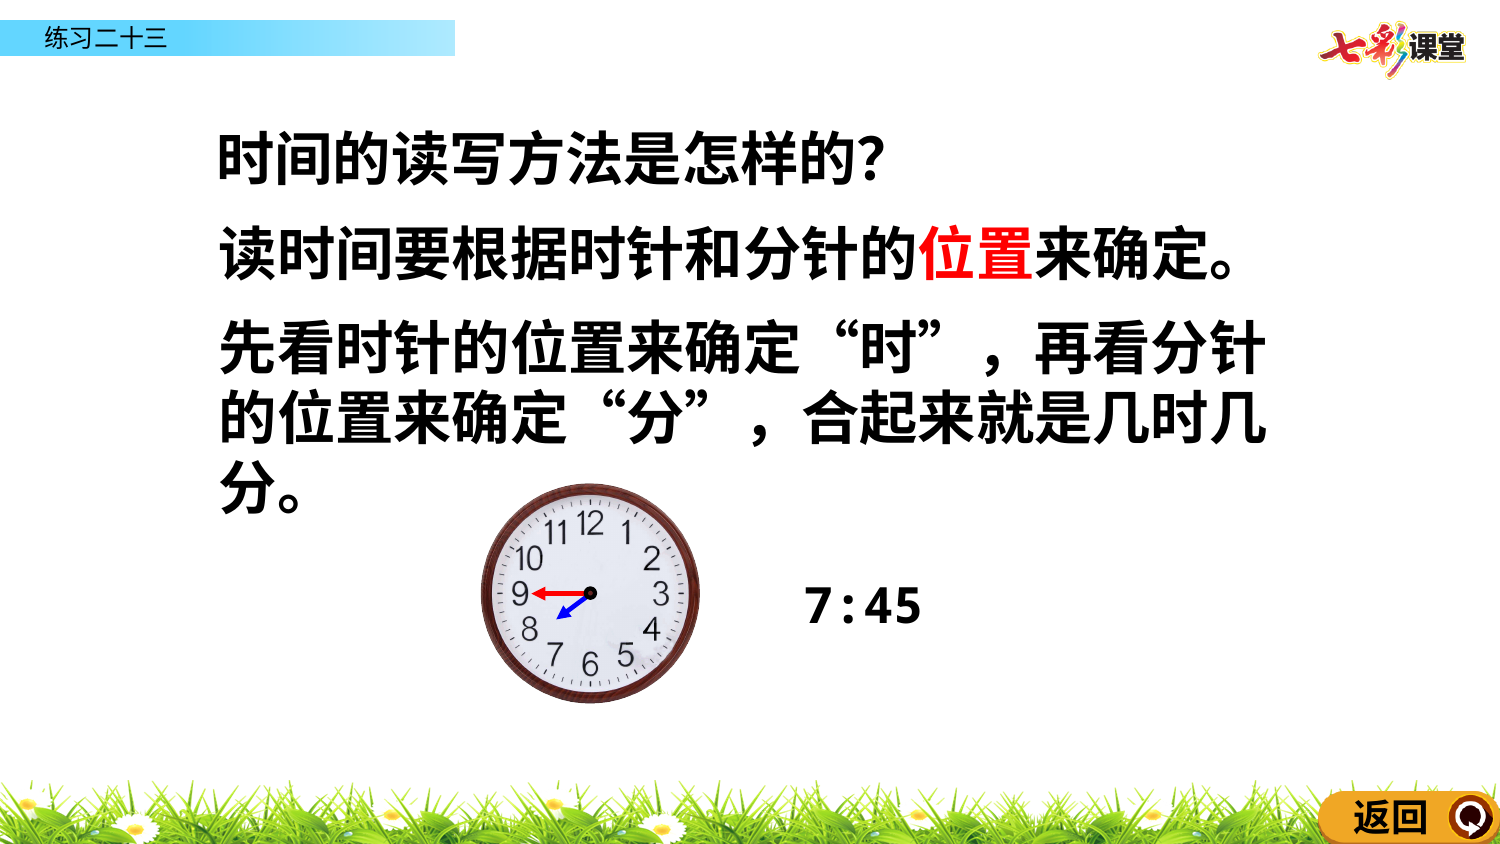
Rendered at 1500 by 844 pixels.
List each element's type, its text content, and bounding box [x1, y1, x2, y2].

picture [477, 480, 703, 706]
picture [1316, 20, 1468, 80]
text_box 先看时针的位置来确定“时”，再看分针的位置来确定“分”，合起来就是几时几分。 [204, 304, 1302, 529]
picture [0, 780, 1500, 844]
text_box 读时间要根据时针和分针的位置来确定。 [204, 209, 1302, 294]
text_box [555, 594, 591, 620]
text_box 时间的读写方法是怎样的？ [201, 114, 1299, 200]
text_box 7:45 [788, 565, 939, 641]
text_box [1318, 785, 1500, 844]
